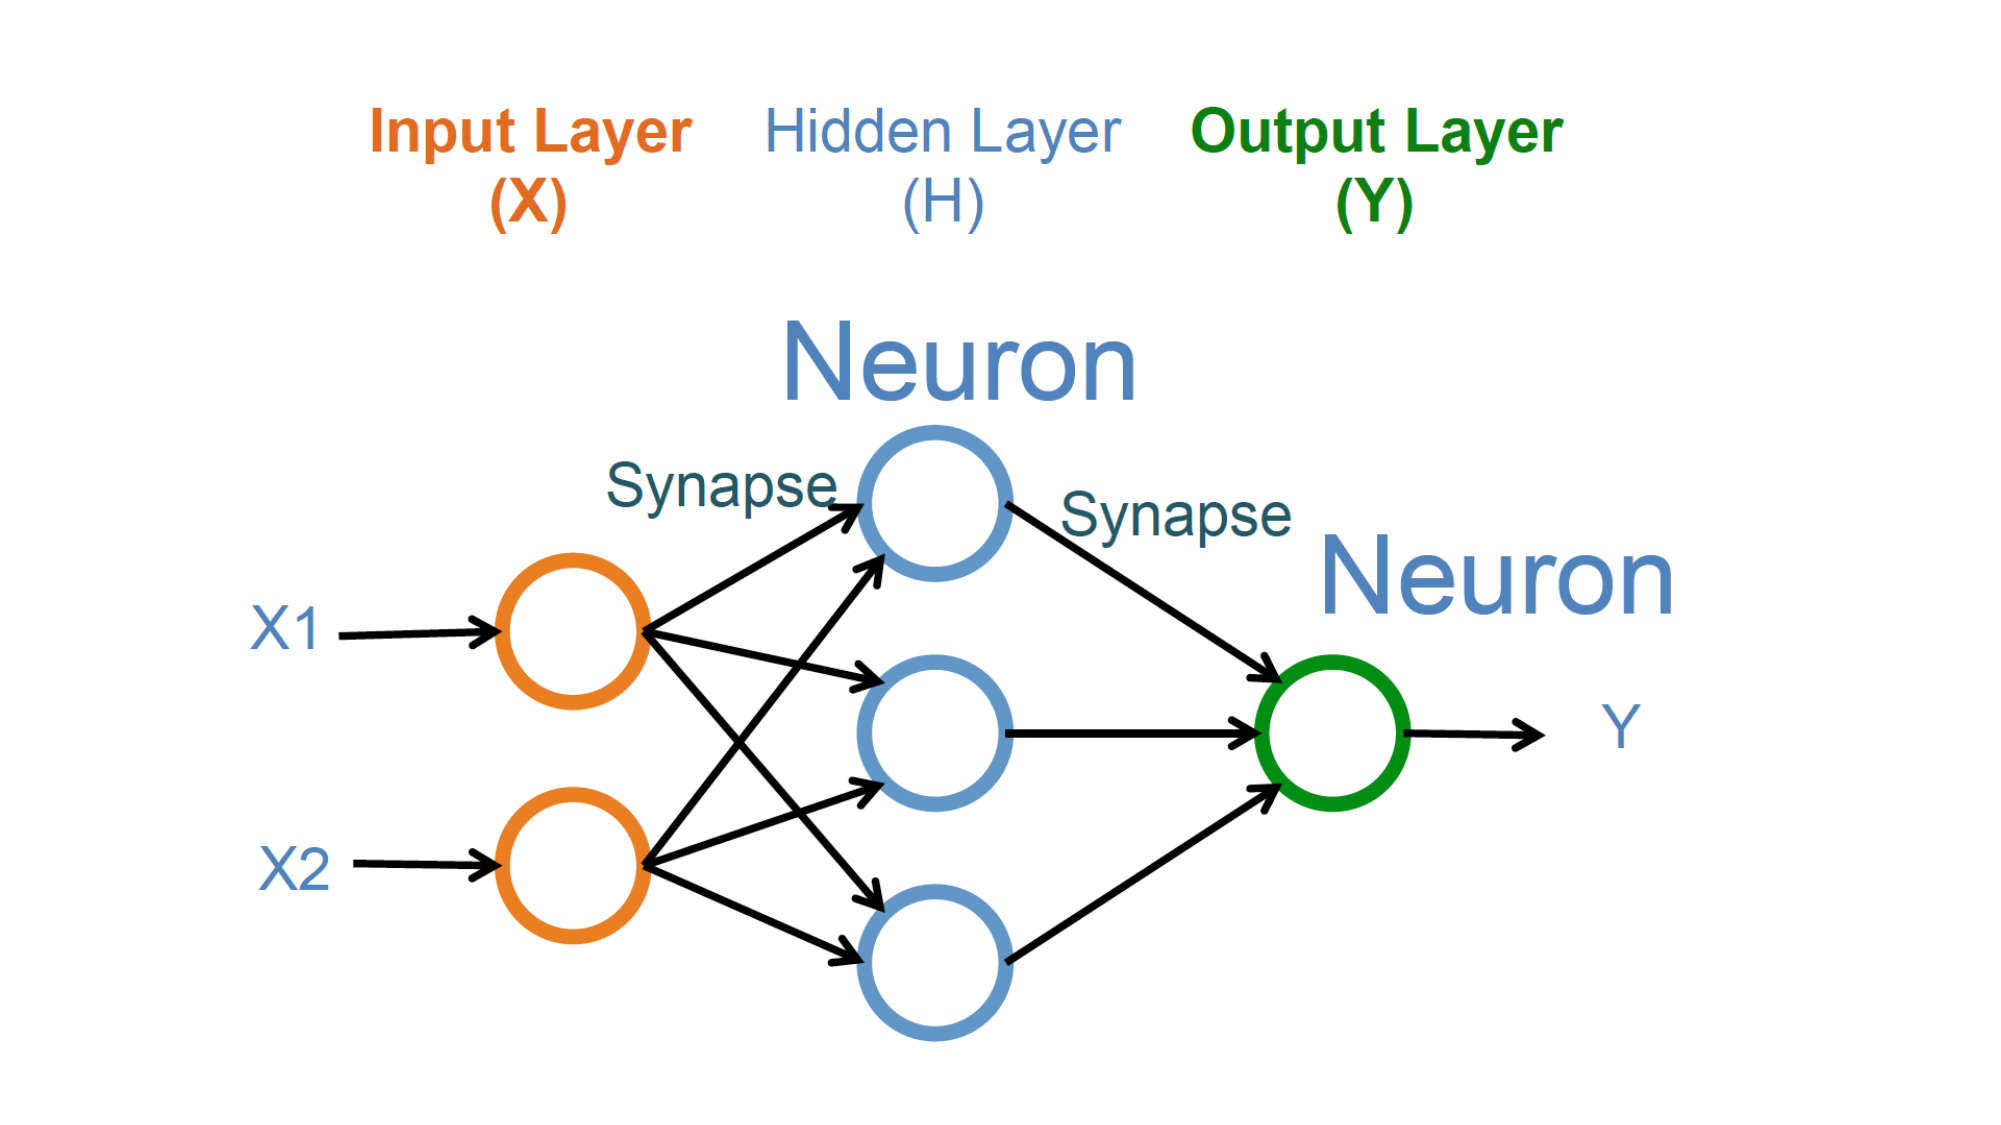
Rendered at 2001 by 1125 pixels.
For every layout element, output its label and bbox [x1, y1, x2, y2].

picture [180, 39, 1820, 1086]
